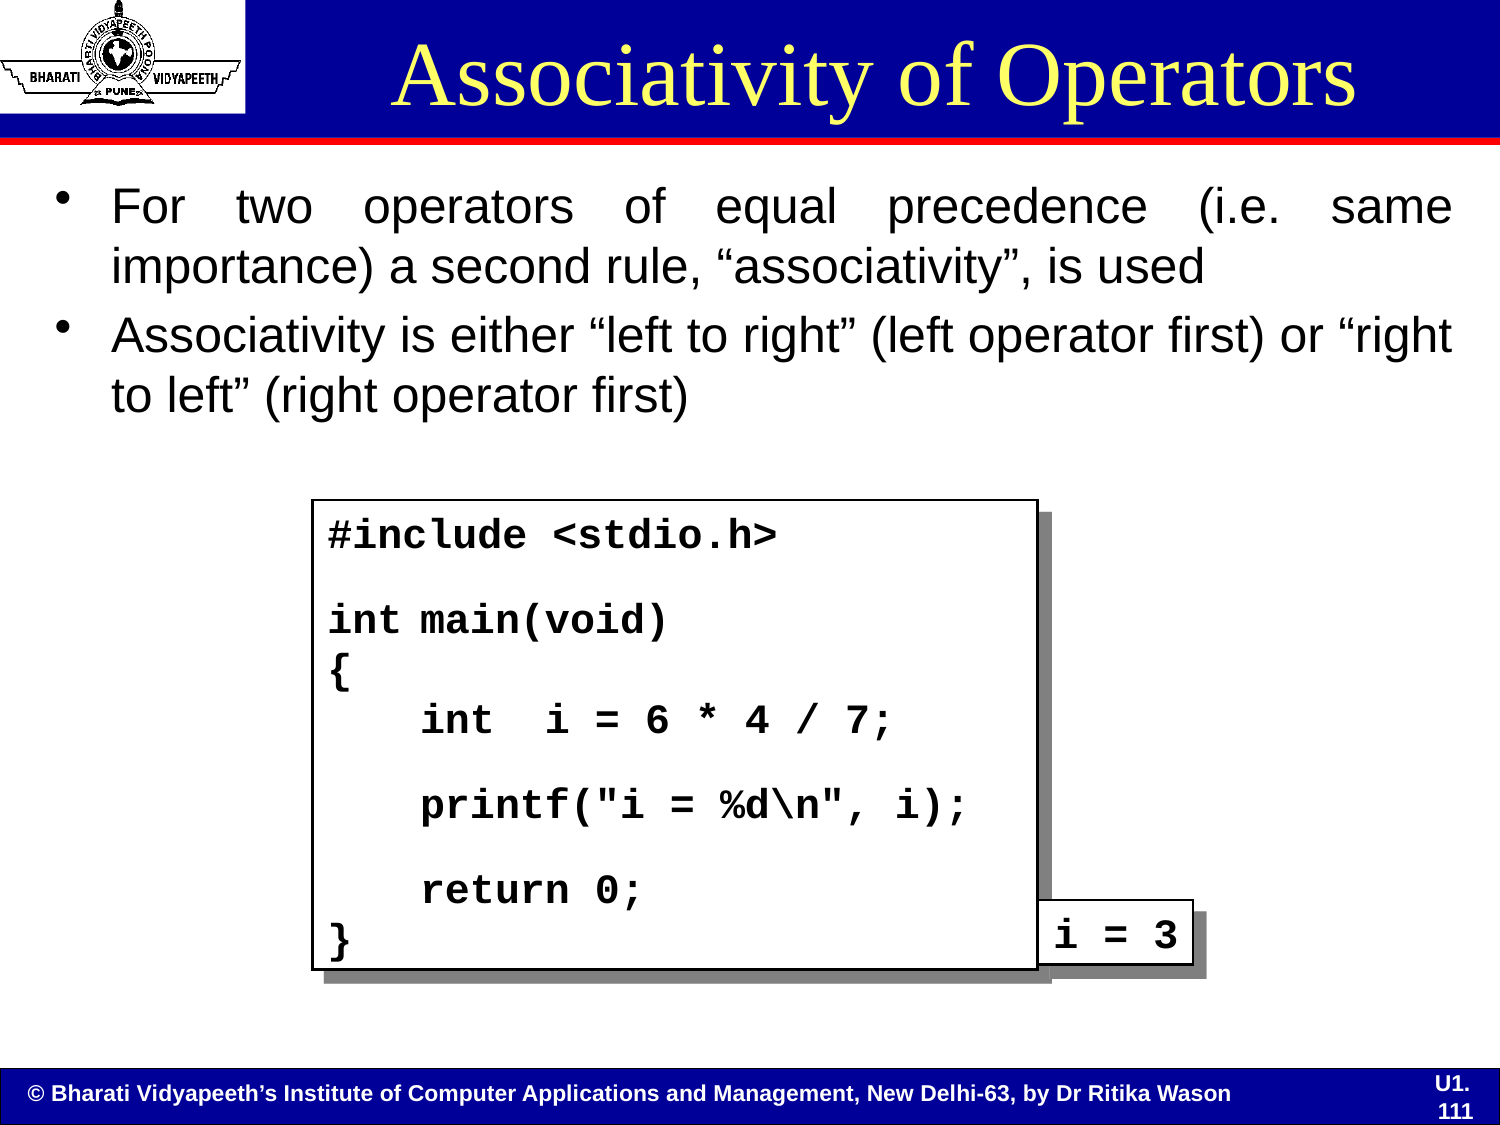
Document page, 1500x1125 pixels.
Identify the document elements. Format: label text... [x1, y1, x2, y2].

title Associativity of Operators [249, 0, 1500, 138]
list For two operators of equal precedence (i.e. same importance) a second rule, “associativity”, is used Associativity is either “left to right” (left operator first) or “right to left” (right operator first) [39, 166, 1469, 1024]
picture [0, 0, 241, 106]
text_box #include <stdio.h> int main(void) { int i = 6 * 4 / 7; printf("i = %d\n", i); return 0; } [312, 500, 1038, 970]
text_box i = 3 [1038, 900, 1194, 965]
